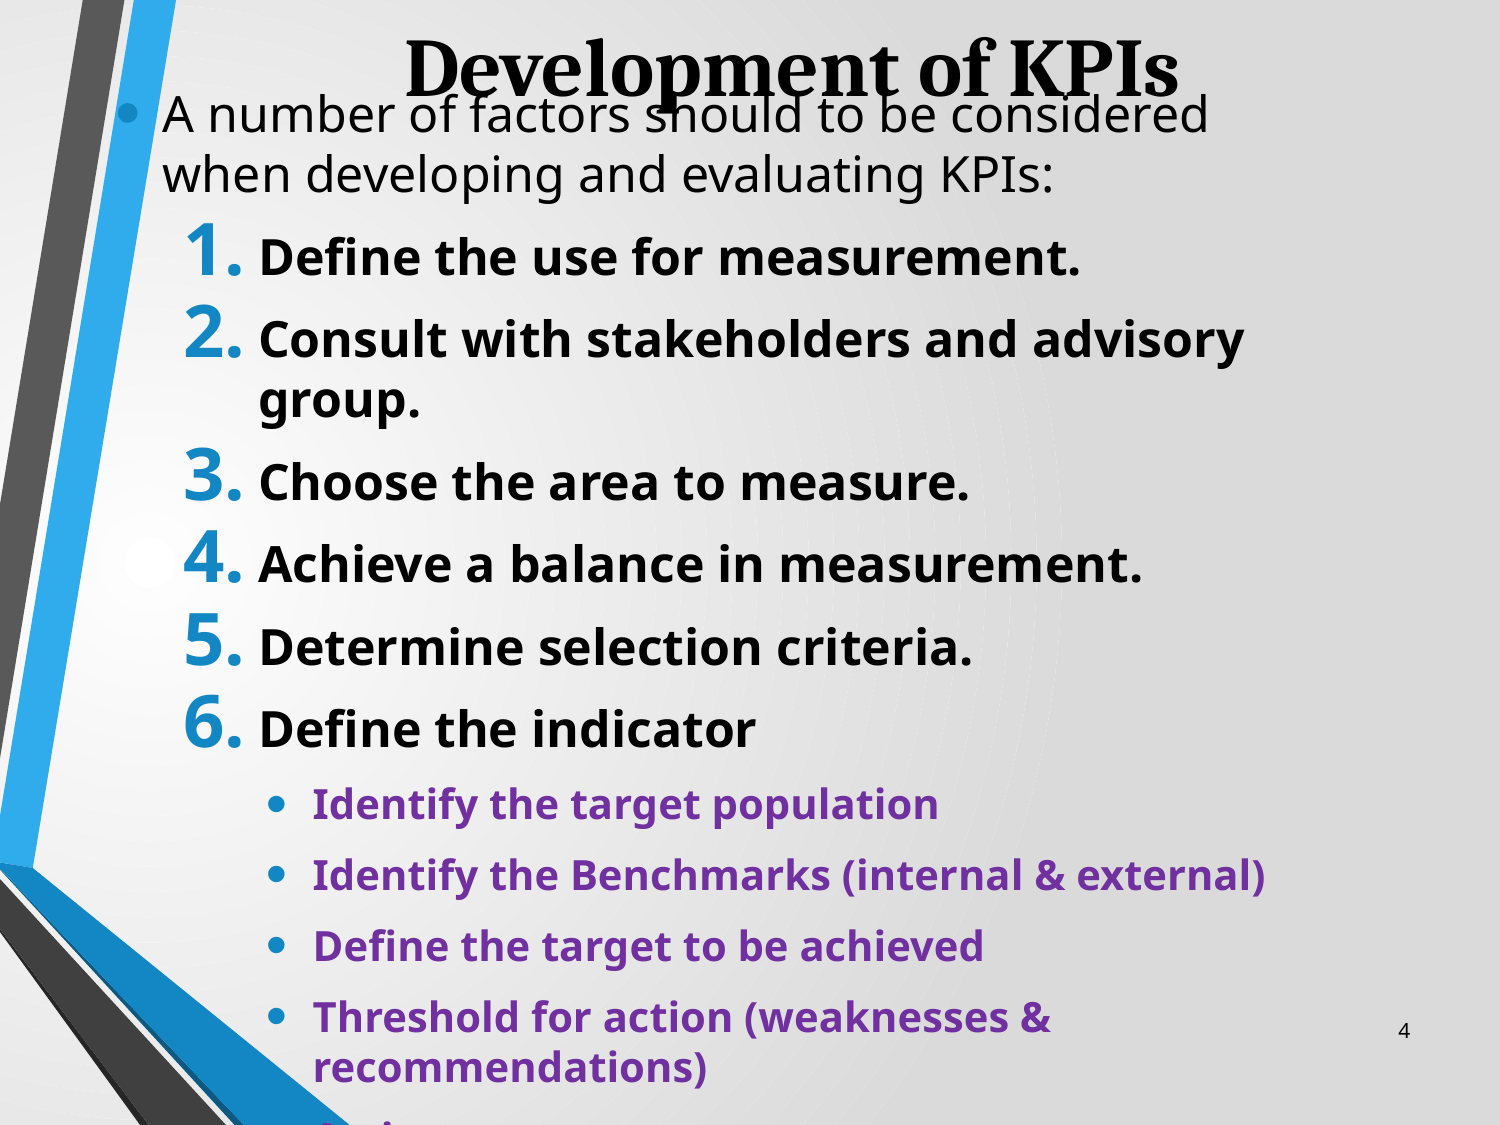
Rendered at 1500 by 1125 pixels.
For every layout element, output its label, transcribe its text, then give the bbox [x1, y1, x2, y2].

slide_number 4 [1354, 1001, 1425, 1062]
list A number of factors should to be considered when developing and evaluating KPIs: Define the use for measurement. Consult with stakeholders and advisory group. Choose the area to measure. Achieve a balance in measurement. Determine selection criteria. Define the indicator Identify the target population Identify the Benchmarks (internal & external) Define the target to be achieved Threshold for action (weaknesses & recommendations) Action [100, 212, 1351, 1032]
title Development of KPIs [161, 0, 1425, 226]
